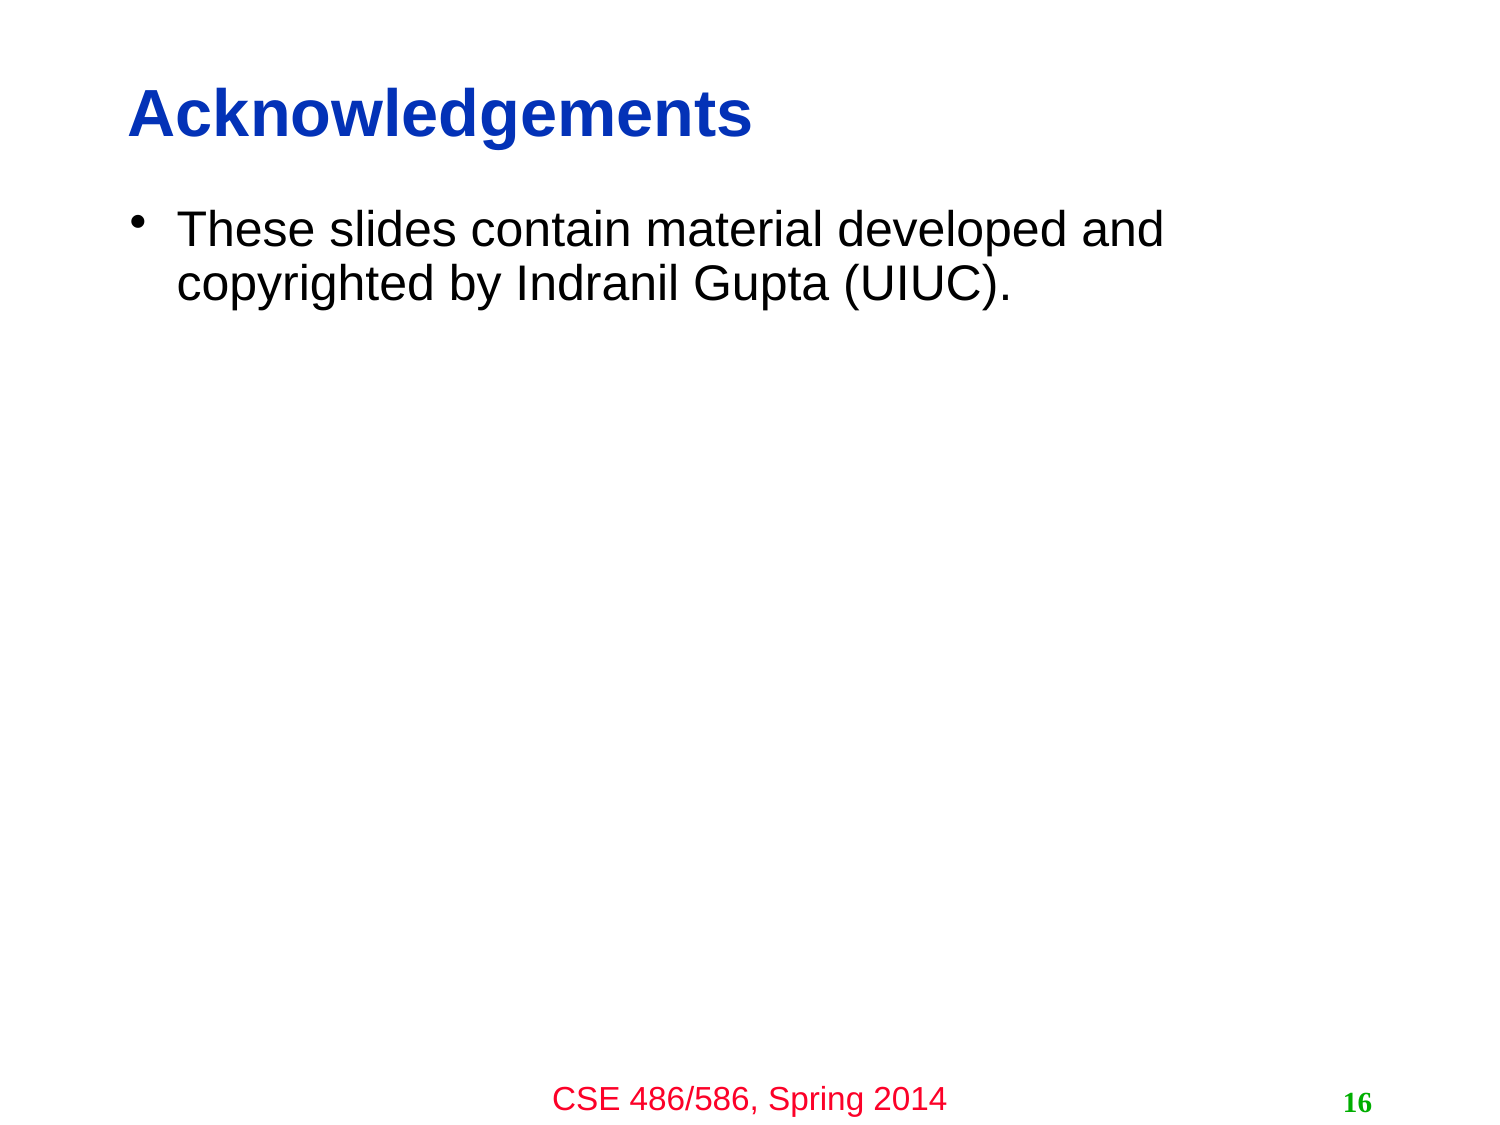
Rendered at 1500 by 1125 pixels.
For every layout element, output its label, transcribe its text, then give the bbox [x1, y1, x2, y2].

slide_number 16 [1074, 1076, 1388, 1125]
title Acknowledgements [112, 53, 1310, 176]
list These slides contain material developed and copyrighted by Indranil Gupta (UIUC). [114, 195, 1376, 1005]
